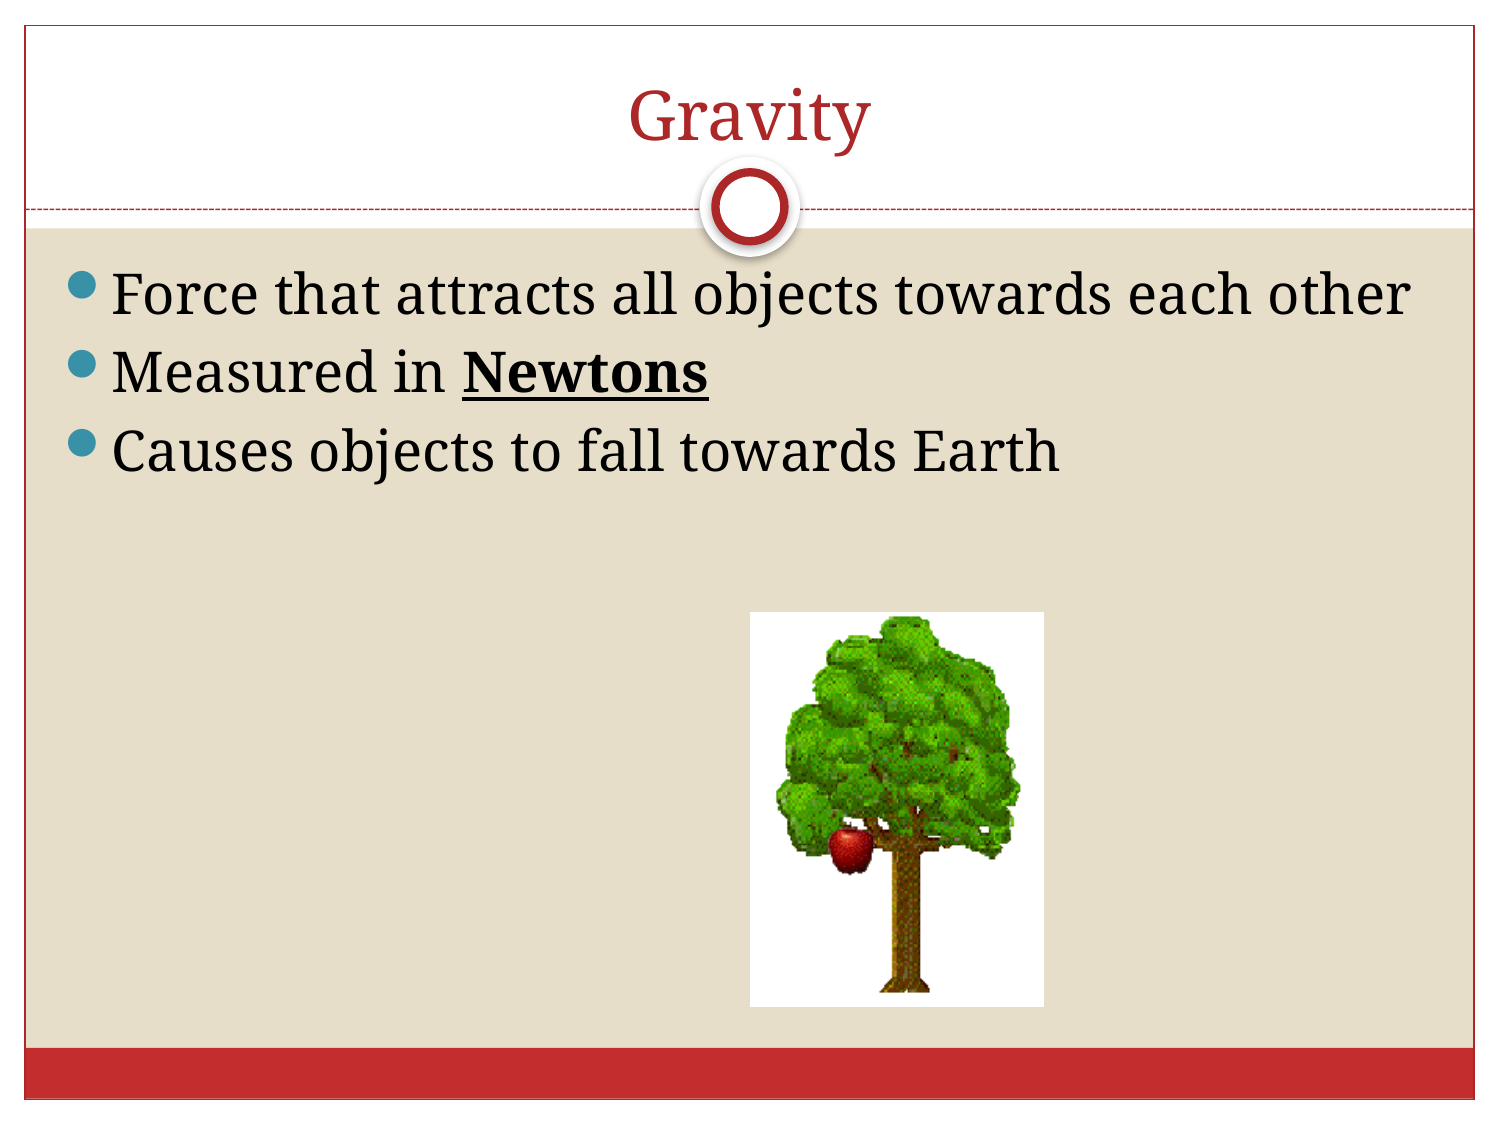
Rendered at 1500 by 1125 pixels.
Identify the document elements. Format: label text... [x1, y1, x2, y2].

list Force that attracts all objects towards each other Measured in Newtons Causes objects to fall towards Earth [49, 250, 1445, 1001]
title Gravity [49, 37, 1450, 162]
picture [749, 612, 1044, 1007]
